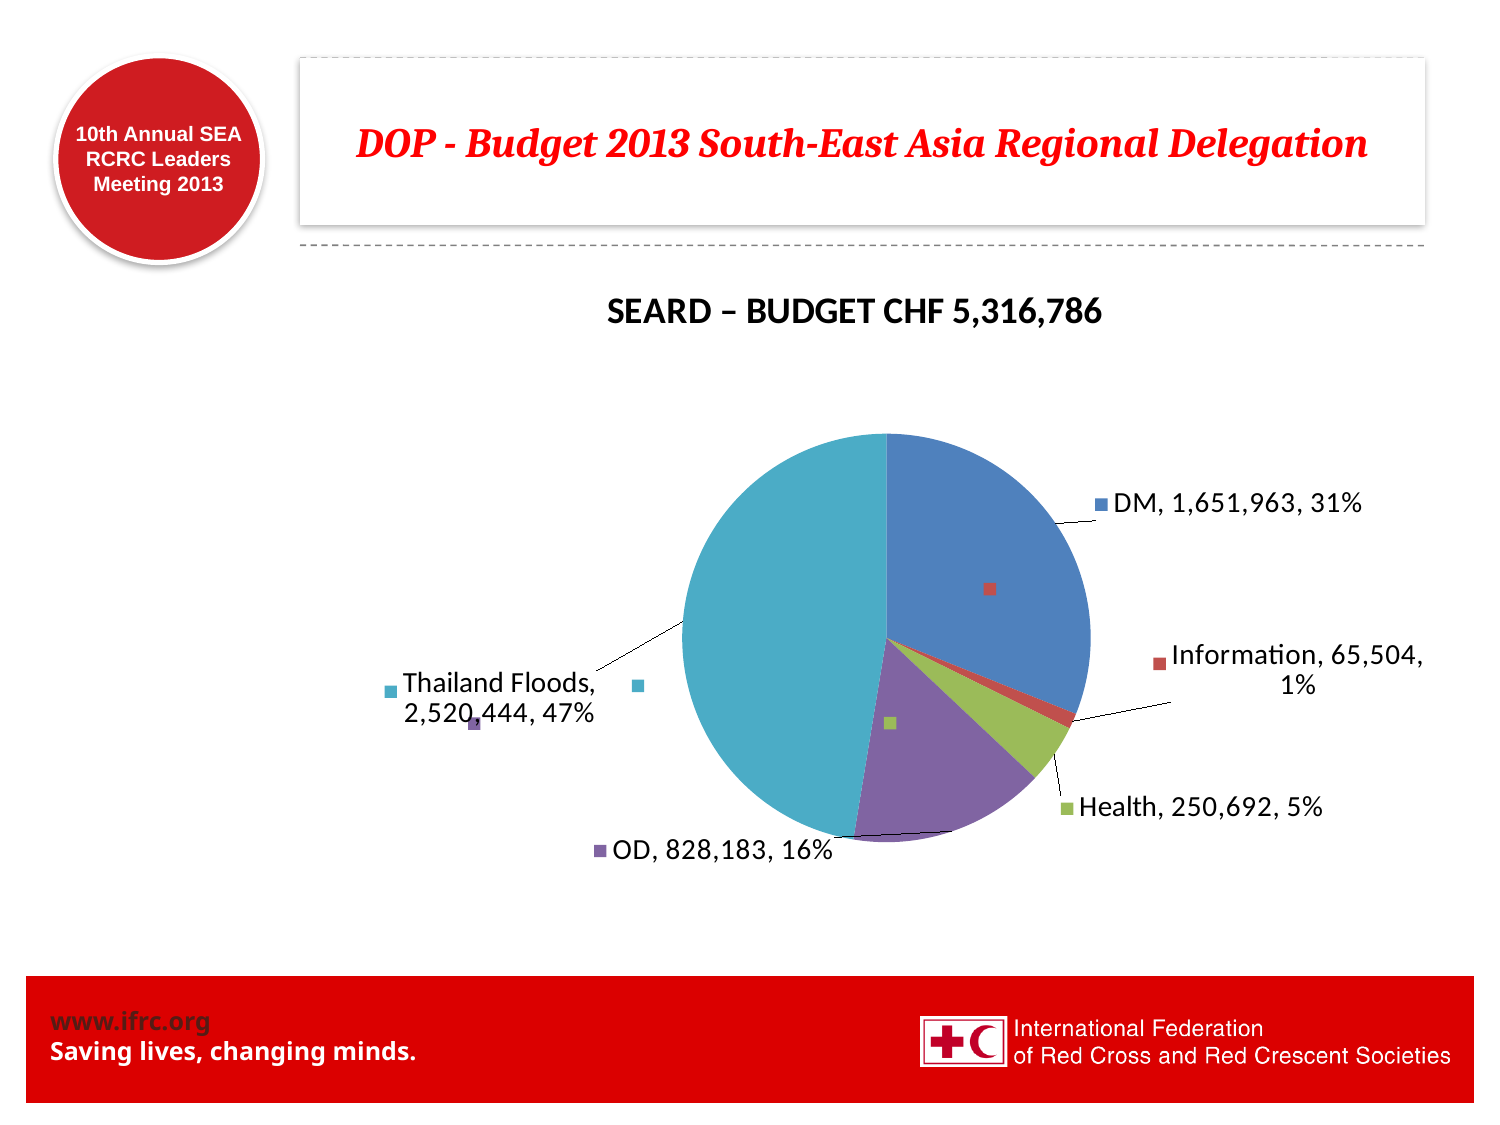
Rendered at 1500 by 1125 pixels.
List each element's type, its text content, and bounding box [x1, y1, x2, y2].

picture [920, 1016, 1450, 1067]
chart [299, 262, 1426, 963]
title DOP - Budget 2013 South-East Asia Regional Delegation [299, 57, 1426, 226]
